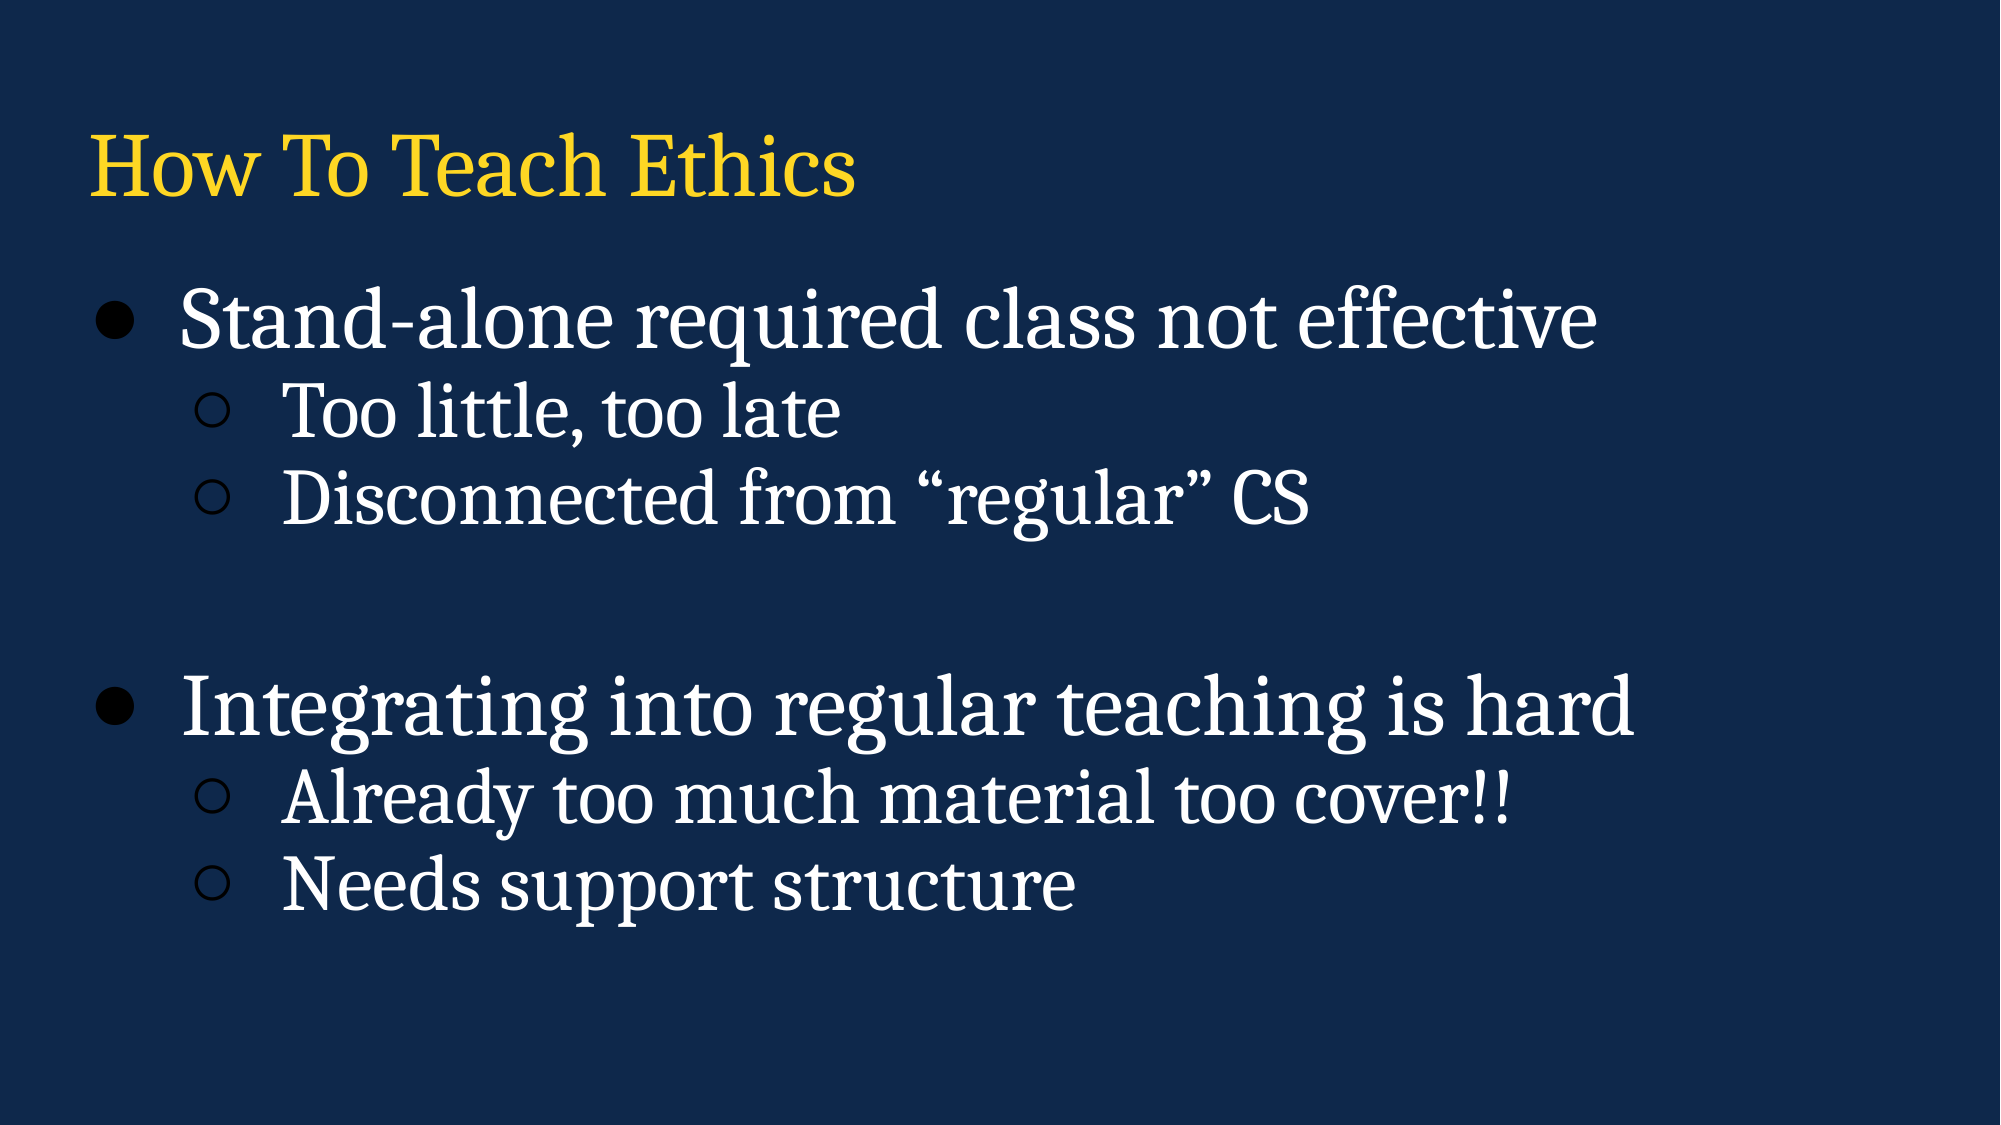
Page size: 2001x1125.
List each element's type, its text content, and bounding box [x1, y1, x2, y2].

title How To Teach Ethics [68, 97, 1932, 223]
list Stand-alone required class not effective Too little, too late Disconnected from “regular” CS Integrating into regular teaching is hard Already too much material too cover!! Needs support structure [68, 252, 1932, 1000]
